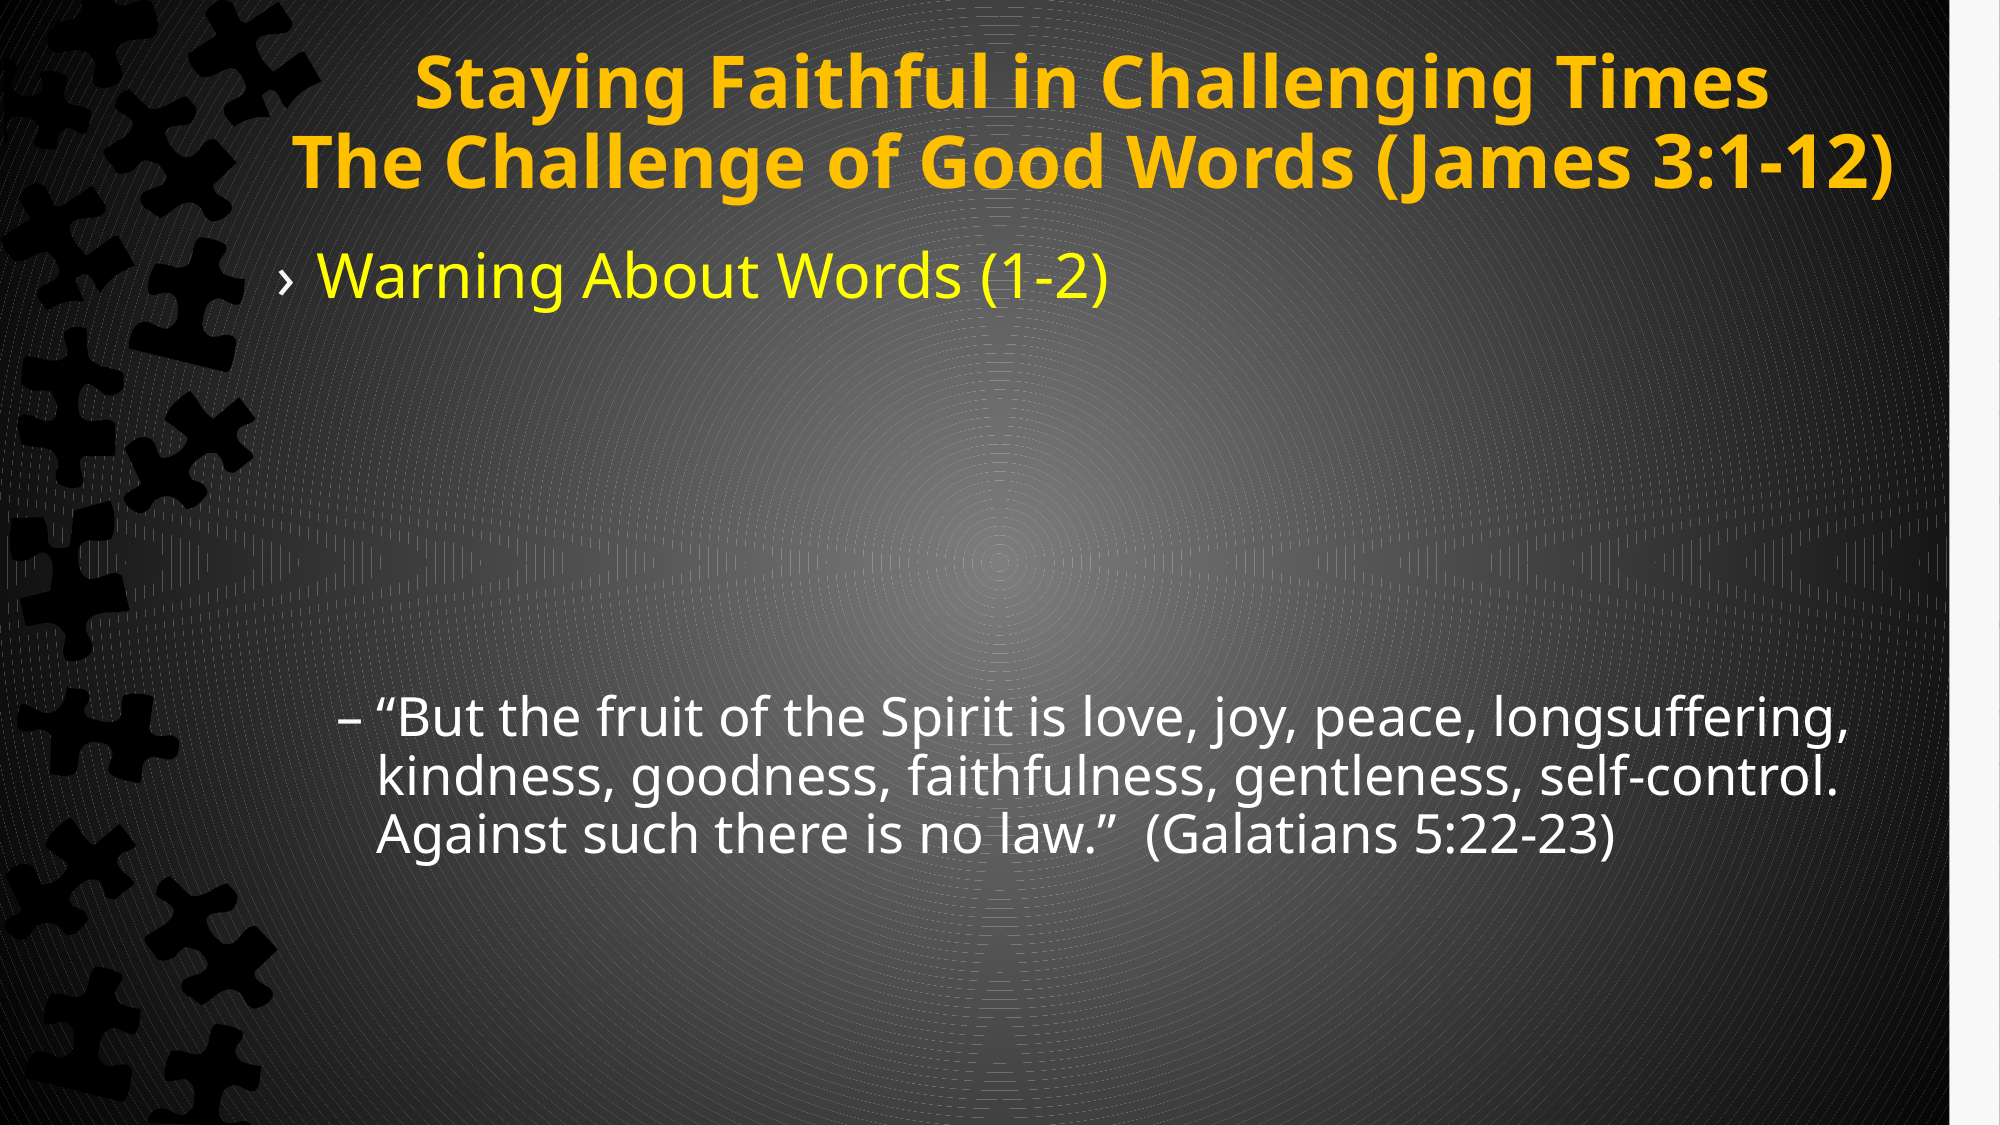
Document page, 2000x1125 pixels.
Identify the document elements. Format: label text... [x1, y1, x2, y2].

list Warning About Words (1-2) “But the fruit of the Spirit is love, joy, peace, longsuffering, kindness, goodness, faithfulness, gentleness, self-control. Against such there is no law.” (Galatians 5:22-23) [261, 237, 1930, 1125]
title Staying Faithful in Challenging Times The Challenge of Good Words (James 3:1-12) [237, 12, 1950, 213]
